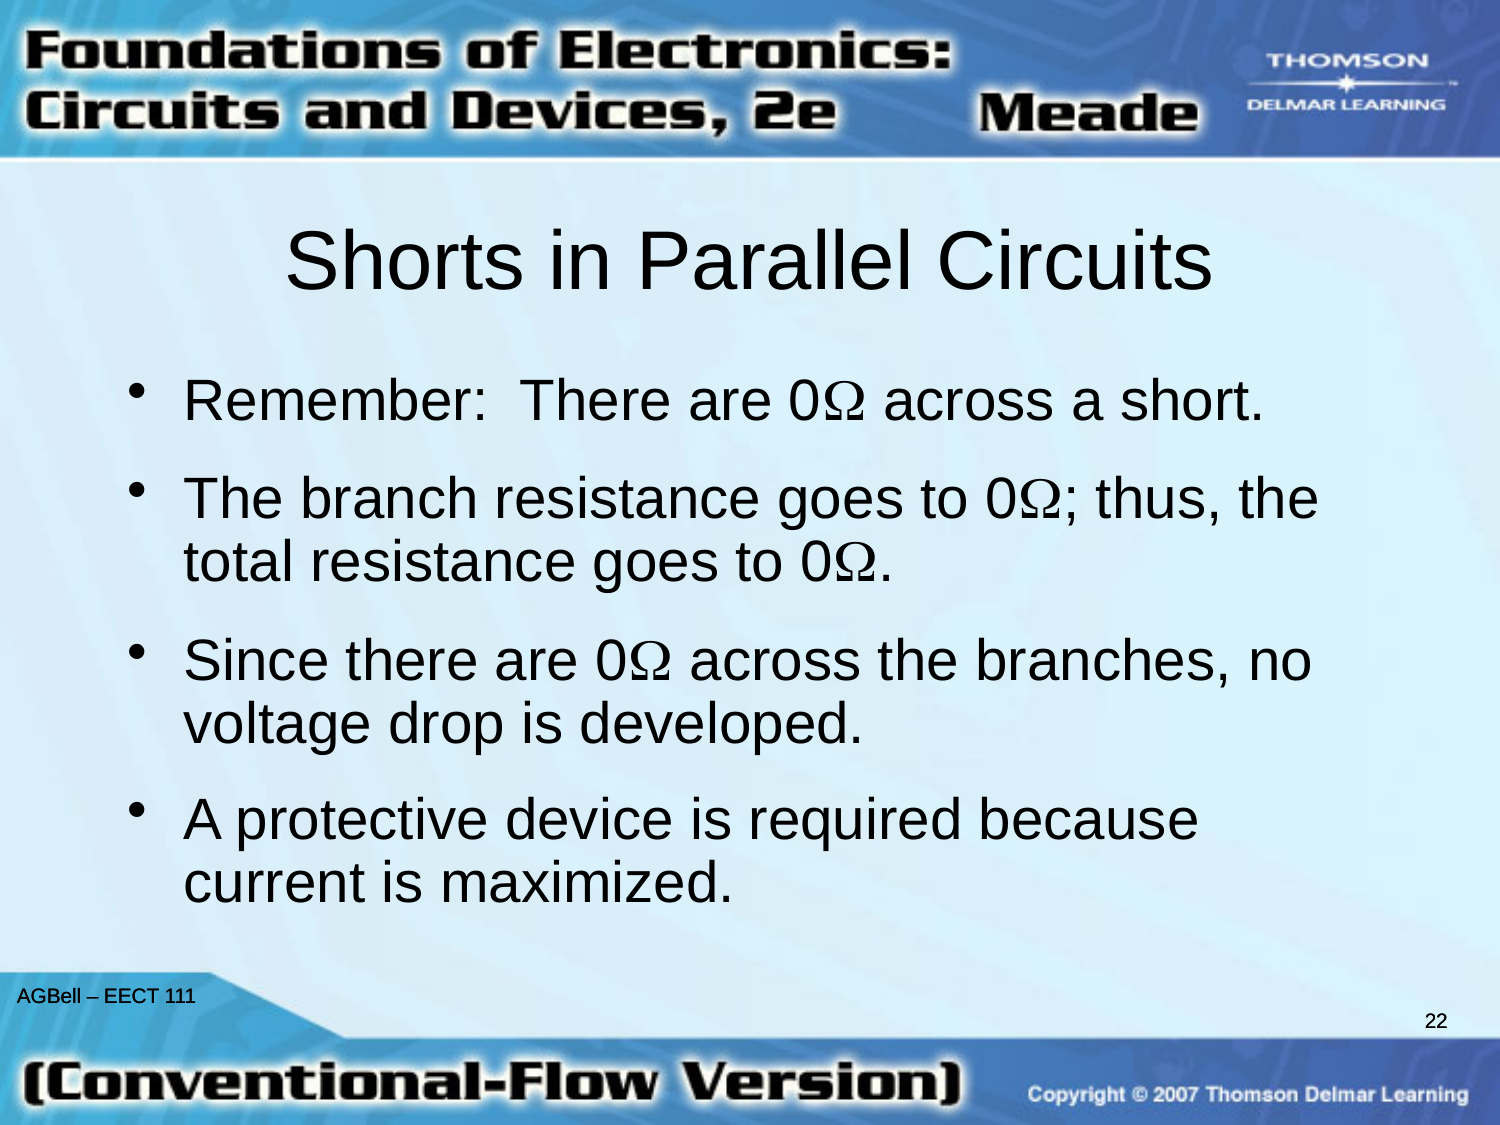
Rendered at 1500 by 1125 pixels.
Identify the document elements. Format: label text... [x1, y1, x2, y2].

list Remember: There are 0 across a short. The branch resistance goes to 0; thus, the total resistance goes to 0. Since there are 0 across the branches, no voltage drop is developed. A protective device is required because current is maximized. [112, 362, 1388, 963]
picture [0, 0, 1500, 1125]
title Shorts in Parallel Circuits [112, 162, 1388, 350]
